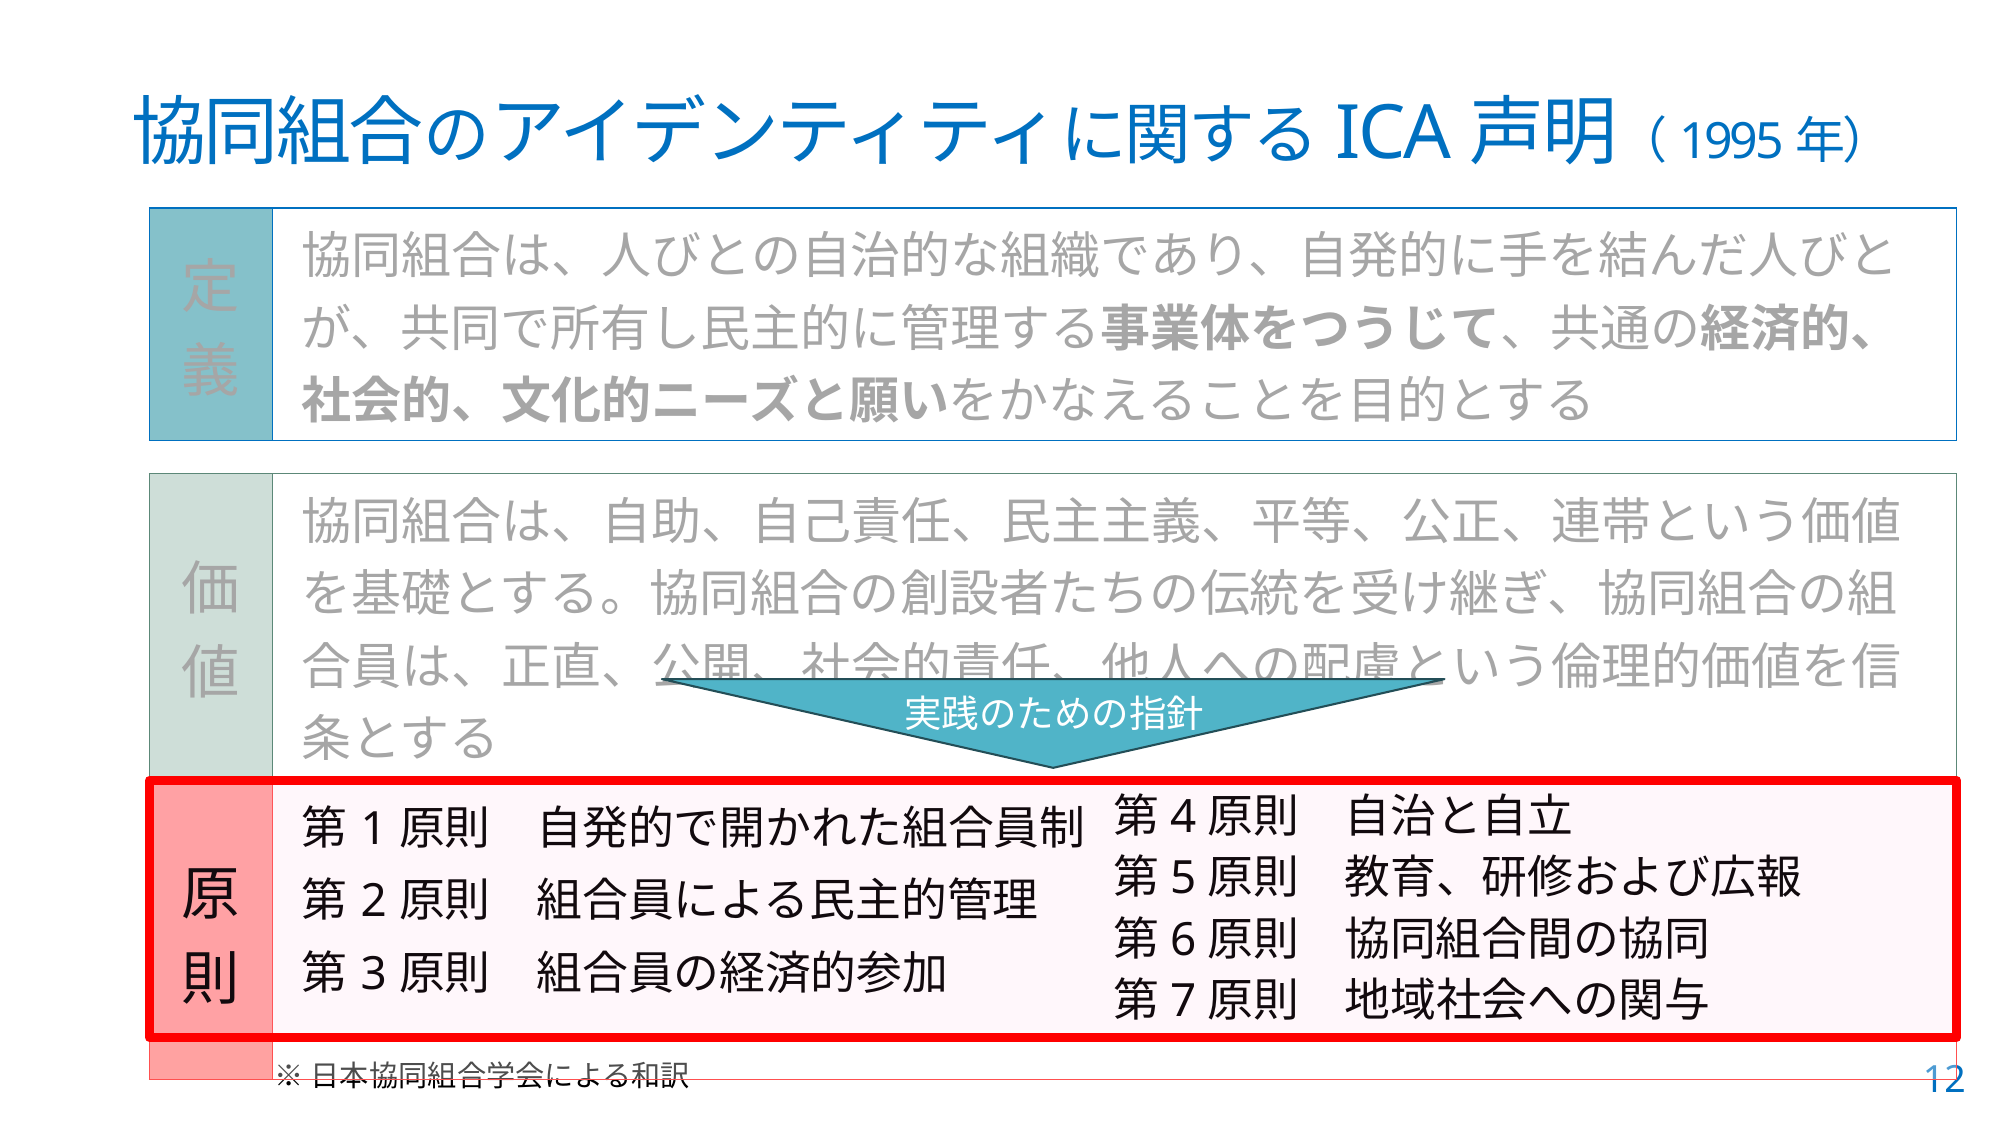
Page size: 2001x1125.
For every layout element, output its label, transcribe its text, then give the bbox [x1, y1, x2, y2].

table_header 協同組合は、自助、自己責任、民主主義、平等、公正、連帯という価値を基礎とする。協同組合の創設者たちの伝統を受け継ぎ、協同組合の組合員は、正直、公開、社会的責任、他人への配慮という倫理的価値を信条とする [273, 474, 1956, 778]
text_box ※日本協同組合学会による和訳 [244, 1080, 705, 1100]
table_header 価値 [150, 474, 272, 778]
text_box [148, 780, 1958, 1038]
table_header 定義 [150, 209, 272, 440]
title 協同組合のアイデンティティに関するICA声明（1995年） [55, 22, 1969, 235]
table_header 第1原則 自発的で開かれた組合員制 第2原則 組合員による民主的管理 第3原則 組合員の経済的参加 [273, 1038, 1956, 1079]
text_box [661, 678, 1445, 769]
table_header 原則 [150, 1038, 272, 1079]
table_header 協同組合は、人びとの自治的な組織であり、自発的に手を結んだ人びとが、共同で所有し民主的に管理する事業体をつうじて、共通の経済的、社会的、文化的ニーズと願いをかなえることを目的とする [273, 209, 1956, 440]
slide_number 12 [1543, 1060, 1981, 1114]
